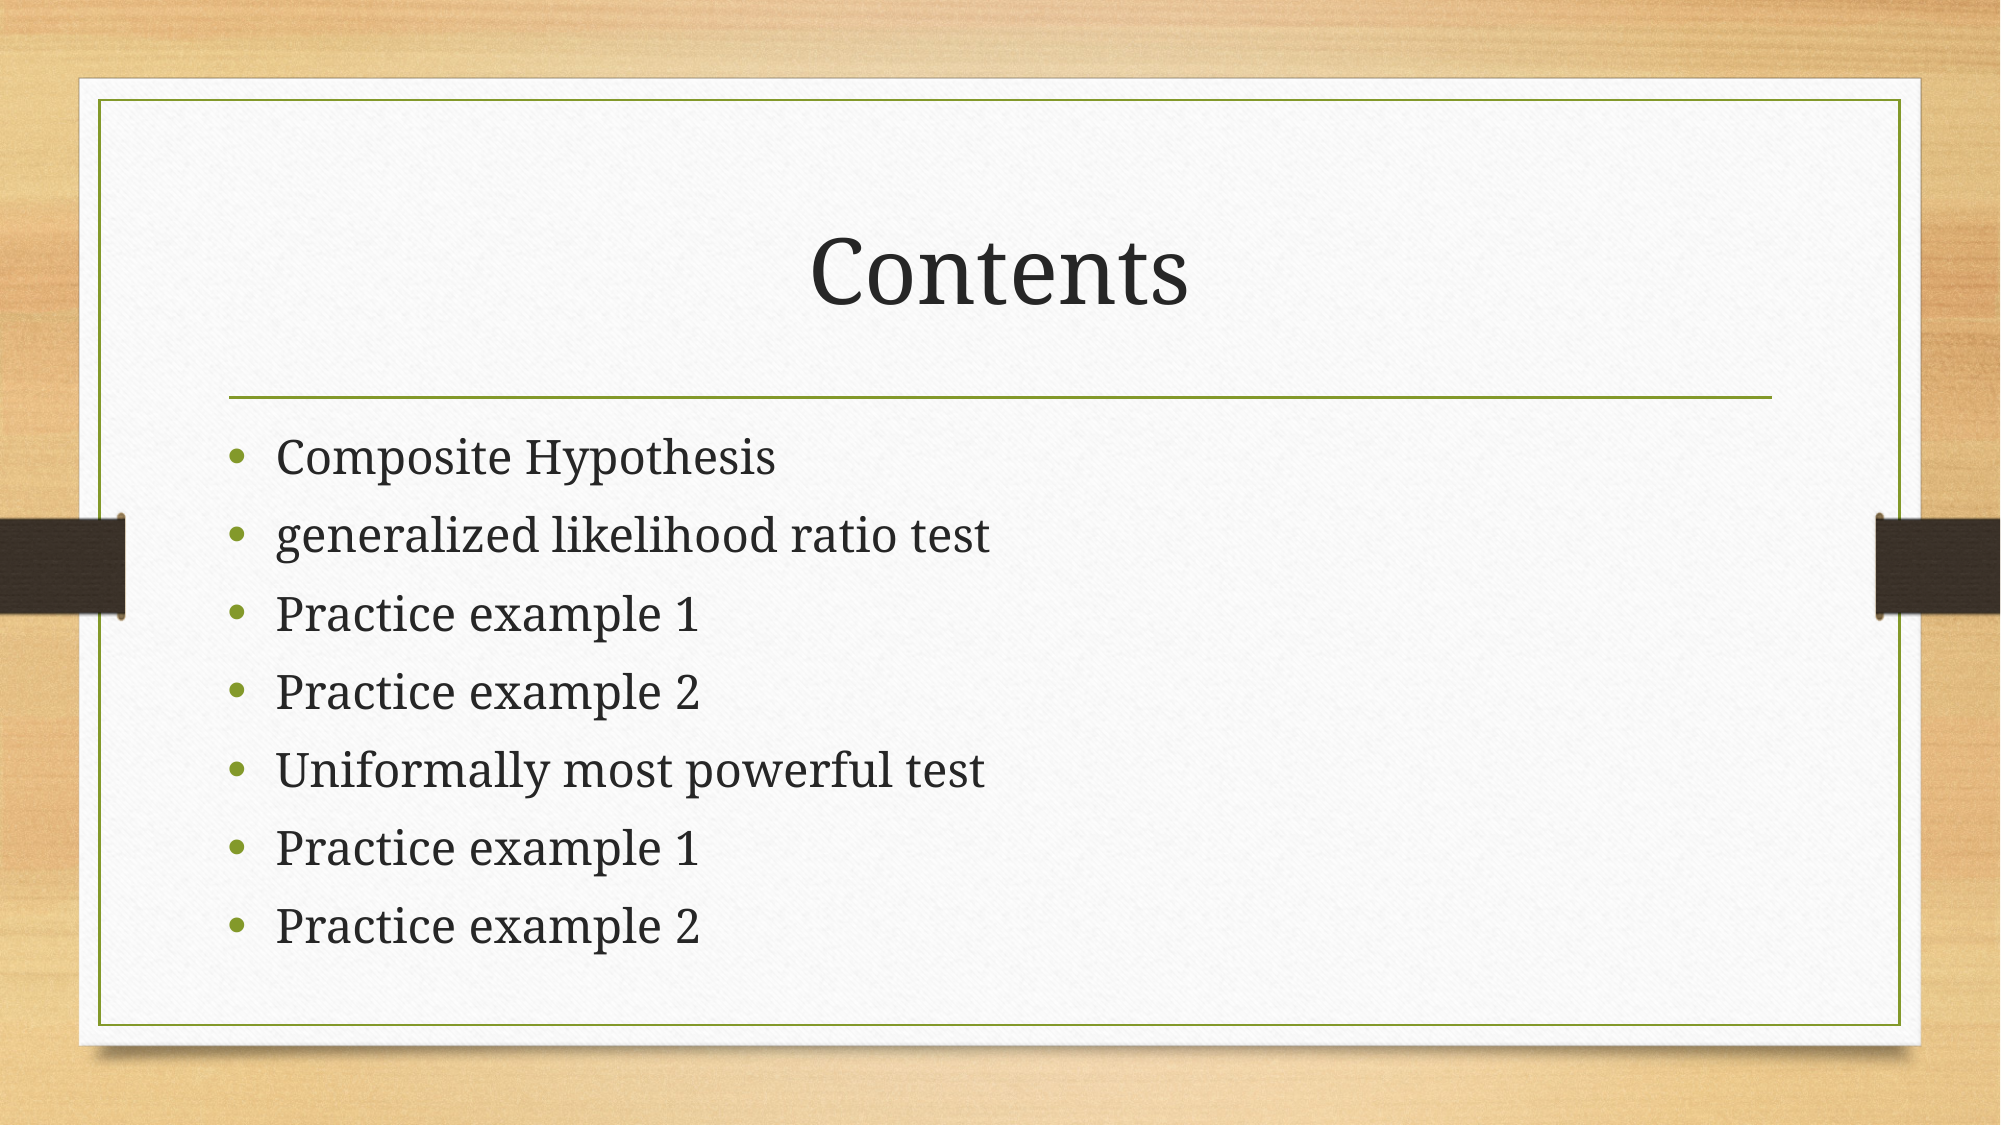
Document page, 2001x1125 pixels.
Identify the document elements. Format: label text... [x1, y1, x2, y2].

list Composite Hypothesis generalized likelihood ratio test Practice example 1 Practice example 2 Uniformally most powerful test Practice example 1 Practice example 2 [212, 419, 1788, 964]
title Contents [212, 161, 1788, 375]
picture [0, 0, 2001, 1125]
